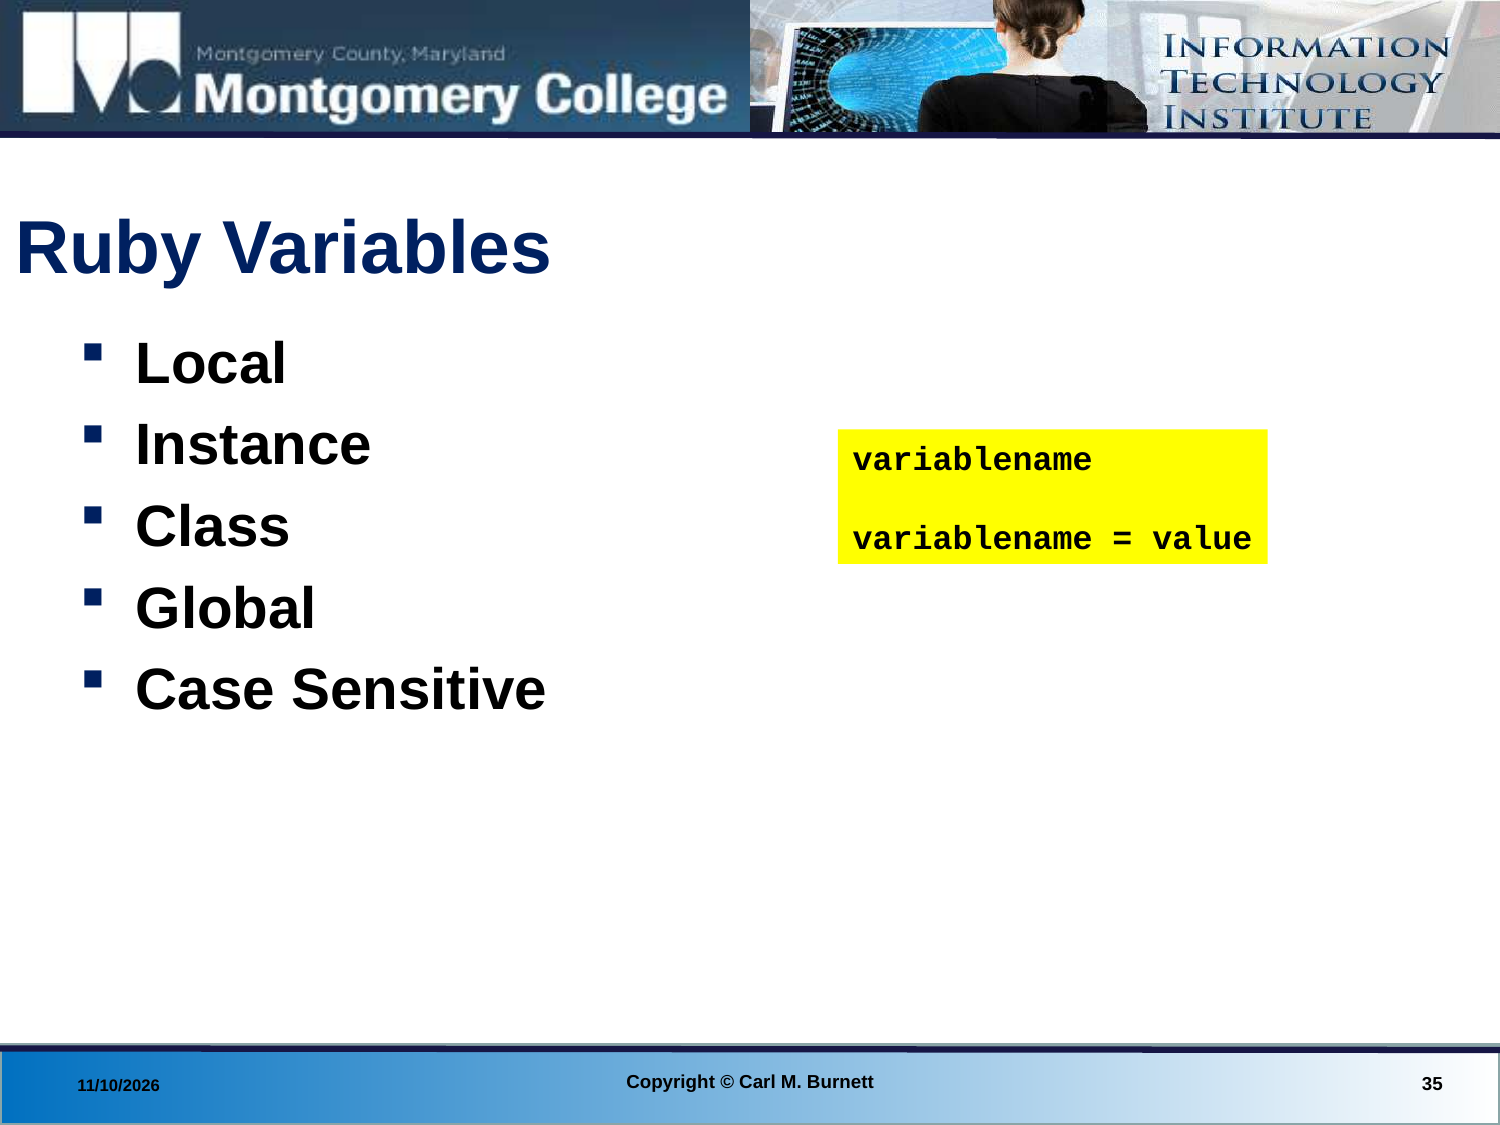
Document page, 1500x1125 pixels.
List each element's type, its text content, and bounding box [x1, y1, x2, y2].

title Ruby Variables [0, 171, 1438, 317]
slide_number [62, 1064, 413, 1105]
footer Copyright © Carl M. Burnett [512, 1059, 988, 1104]
slide_number 35 [1107, 1060, 1458, 1105]
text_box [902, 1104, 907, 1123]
text_box variablename variablename = value [837, 429, 1268, 564]
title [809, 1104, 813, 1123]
picture [0, 0, 1500, 132]
list Local Instance Class Global Case Sensitive [64, 316, 1500, 1006]
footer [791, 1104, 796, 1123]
